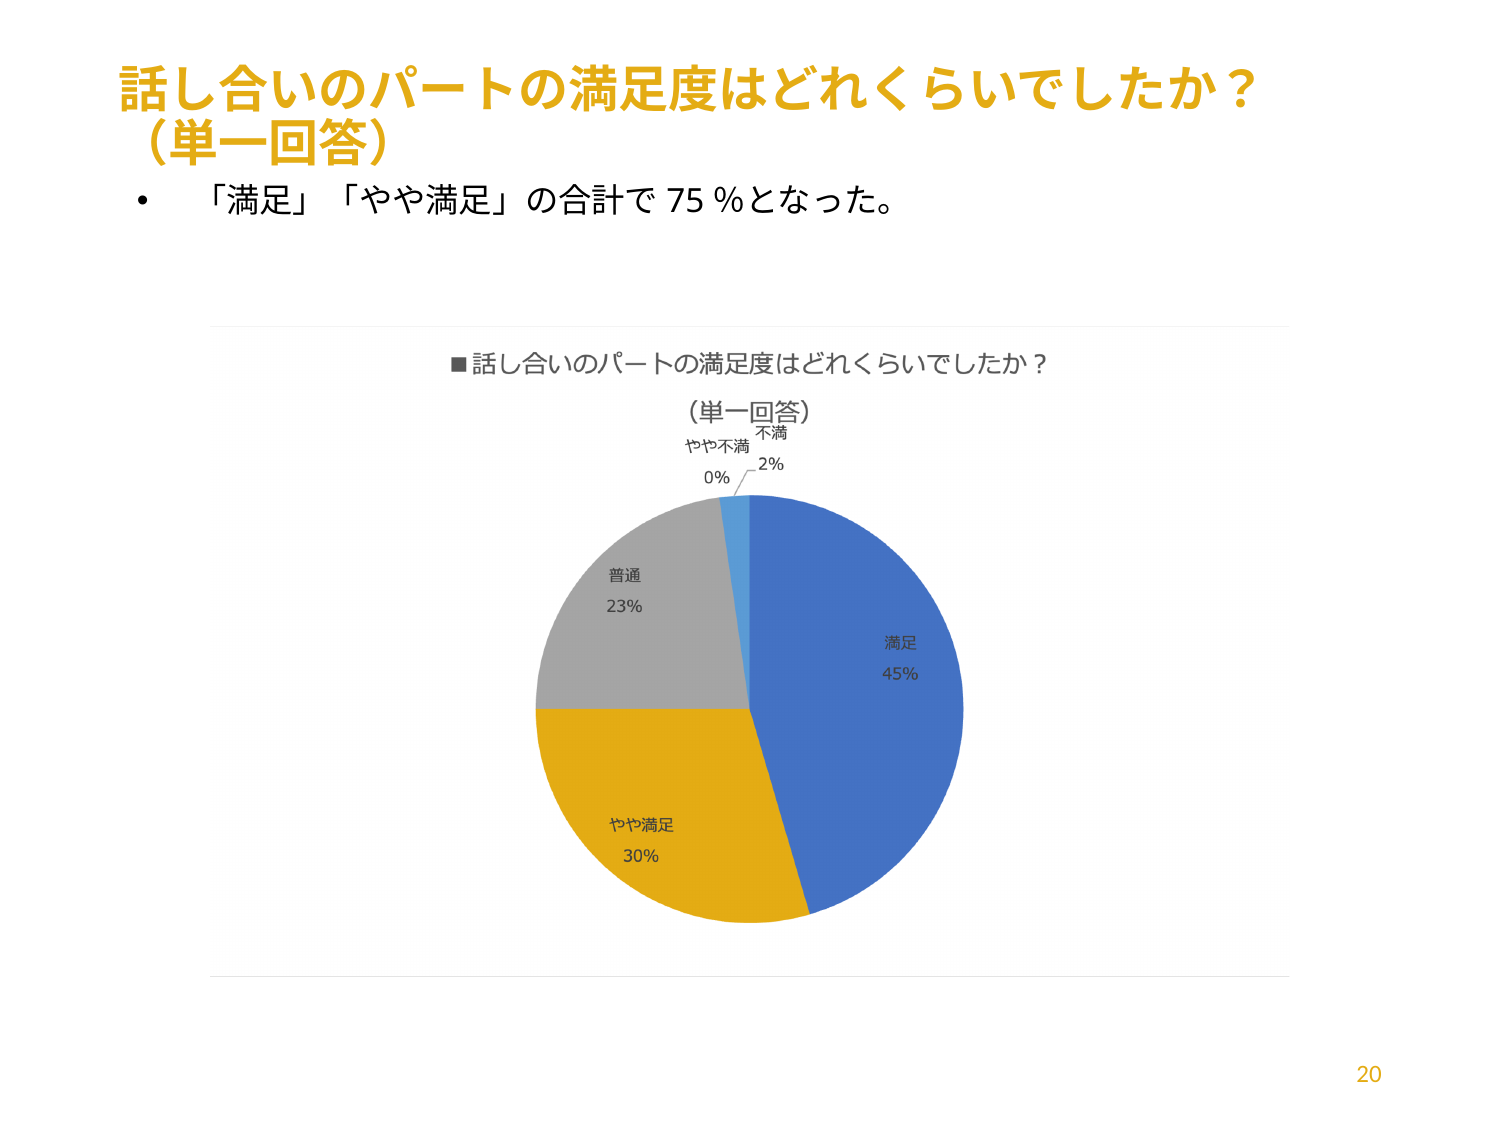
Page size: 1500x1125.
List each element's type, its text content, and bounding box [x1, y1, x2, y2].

picture [210, 326, 1290, 977]
list 「満足」「やや満足」の合計で75％となった。 [103, 176, 1397, 261]
slide_number 20 [1059, 1042, 1397, 1103]
title 話し合いのパートの満足度はどれくらいでしたか？ （単一回答） [103, 59, 1397, 176]
